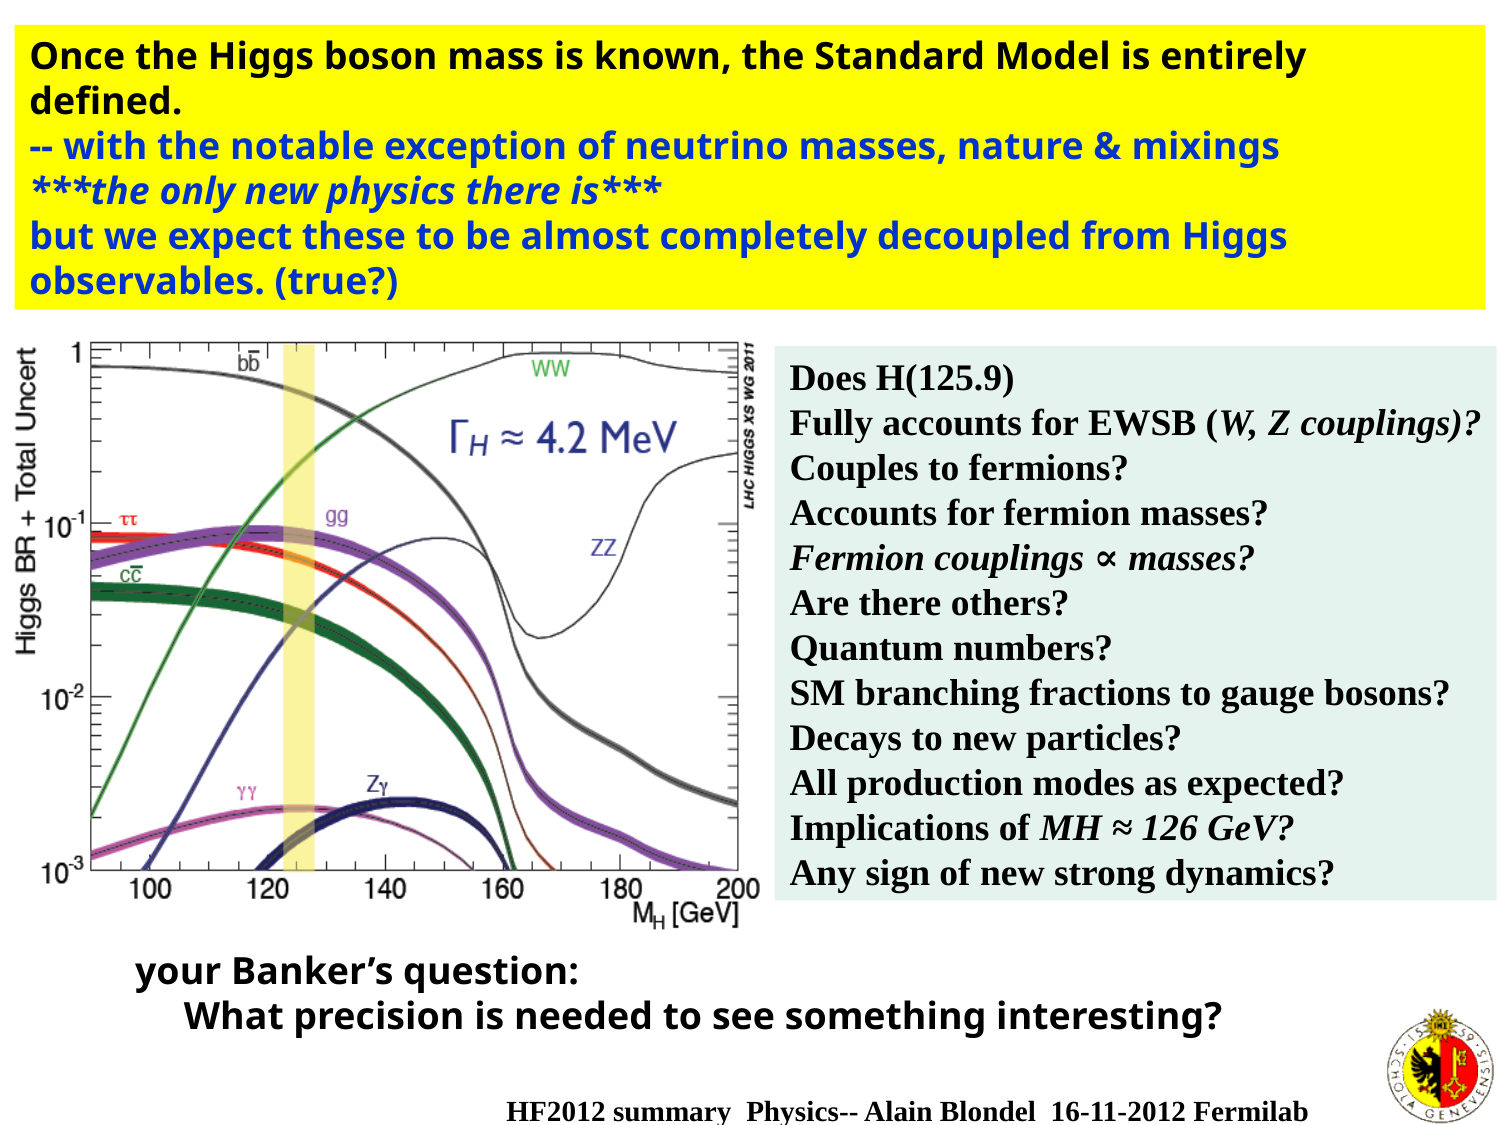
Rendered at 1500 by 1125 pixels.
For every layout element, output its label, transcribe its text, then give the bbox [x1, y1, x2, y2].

text_box Once the Higgs boson mass is known, the Standard Model is entirely defined. -- with the notable exception of neutrino masses, nature & mixings ***the only new physics there is*** but we expect these to be almost completely decoupled from Higgs observables. (true?) [14, 24, 1486, 310]
text_box your Banker’s question: What precision is needed to see something interesting? [120, 939, 1249, 1045]
picture [0, 324, 775, 942]
text_box Does H(125.9) Fully accounts for EWSB (W, Z couplings)? Couples to fermions? Accounts for fermion masses? Fermion couplings ∝ masses? Are there others? Quantum numbers? SM branching fractions to gauge bosons? Decays to new particles? All production modes as expected? Implications of MH ≈ 126 GeV? Any sign of new strong dynamics? [779, 345, 1497, 901]
picture [1380, 1005, 1500, 1125]
